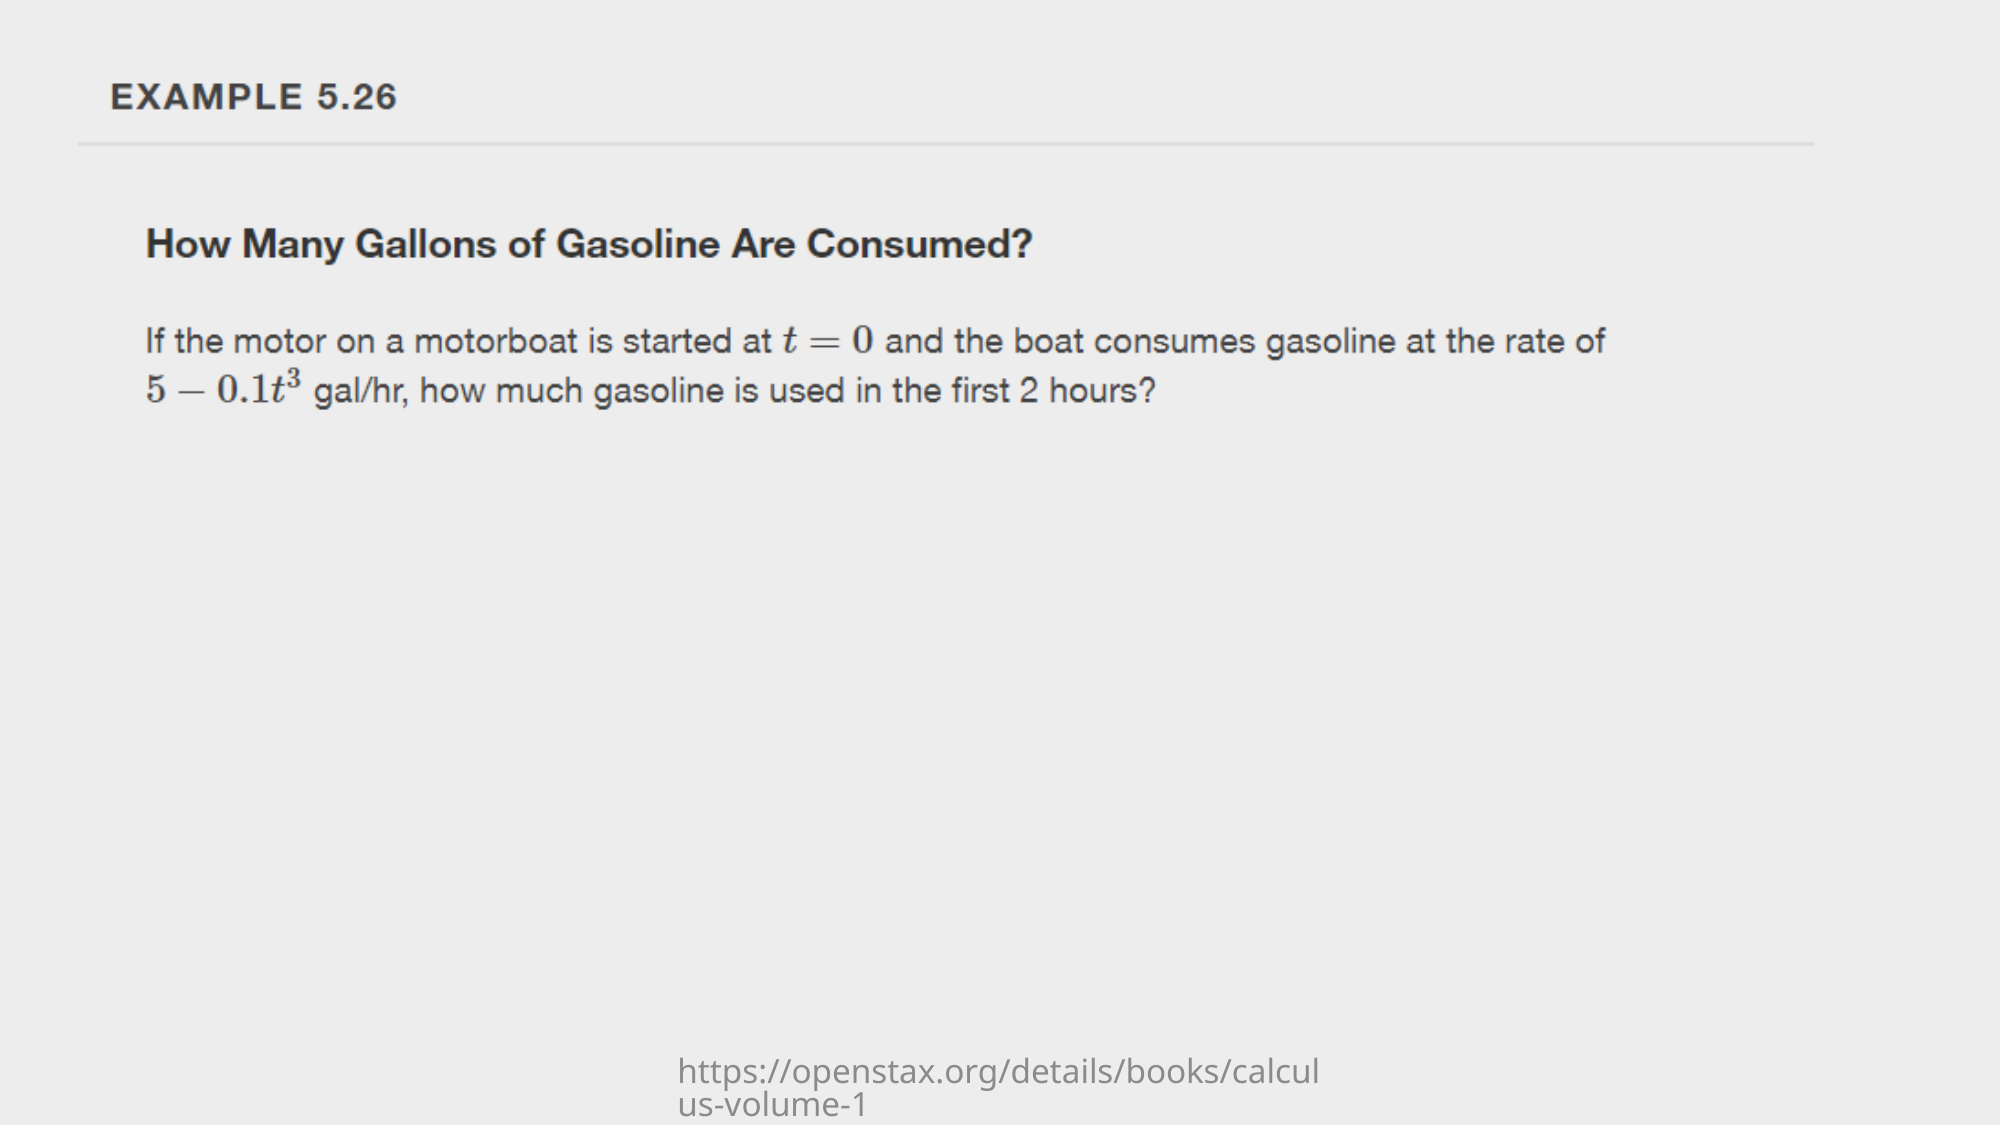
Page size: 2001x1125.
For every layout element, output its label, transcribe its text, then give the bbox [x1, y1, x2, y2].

footer https://openstax.org/details/books/calculus-volume-1 [662, 1042, 1338, 1103]
picture [60, 51, 1835, 432]
